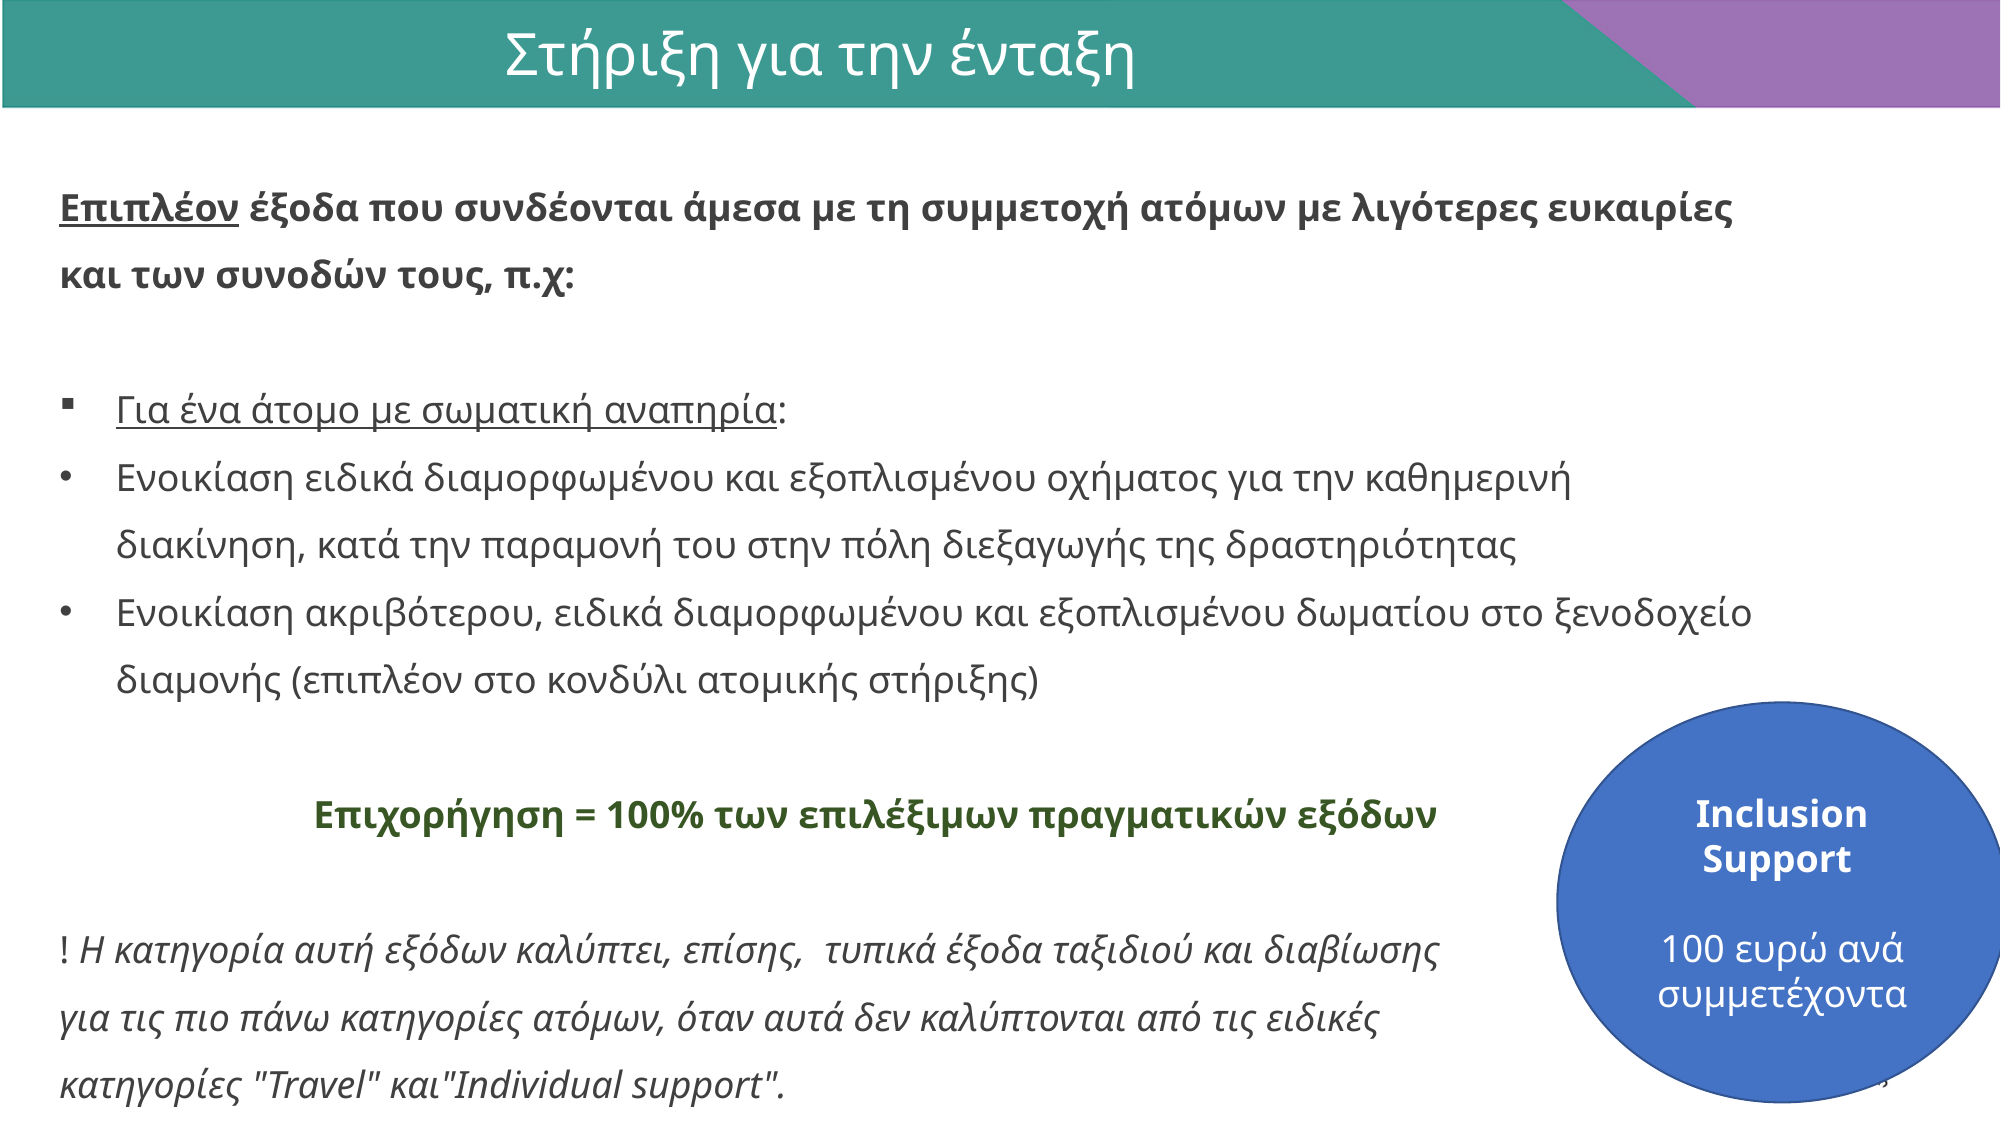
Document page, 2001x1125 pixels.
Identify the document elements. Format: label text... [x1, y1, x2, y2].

text_box Στήριξη για την ένταξη [0, 9, 1659, 95]
picture [0, 0, 2001, 1125]
text_box Ιnclusion Support 100 ευρώ ανά συμμετέχοντα [1556, 701, 2000, 1104]
text_box Επιπλέον έξοδα που συνδέονται άμεσα με τη συμμετοχή ατόμων με λιγότερες ευκαιρίες και των συνοδών τους, π.χ: Για ένα άτομο με σωματική αναπηρία: Ενοικίαση ειδικά διαμορφωμένου και εξοπλισμένου οχήματος για την καθημερινή διακίνηση, κατά την παραμονή του στην πόλη διεξαγωγής της δραστηριότητας Ενοικίαση ακριβότερου, ειδικά διαμορφωμένου και εξοπλισμένου δωματίου στο ξενοδοχείο διαμονής (επιπλέον στο κονδύλι ατομικής στήριξης) Επιχορήγηση = 100% των επιλέξιμων πραγματικών εξόδων ! Η κατηγορία αυτή εξόδων καλύπτει, επίσης, τυπικά έξοδα ταξιδιού και διαβίωσης για τις πιο πάνω κατηγορίες ατόμων, όταν αυτά δεν καλύπτονται από τις ειδικές κατηγορίες "Travel" και"Individual support". [44, 153, 1783, 1114]
